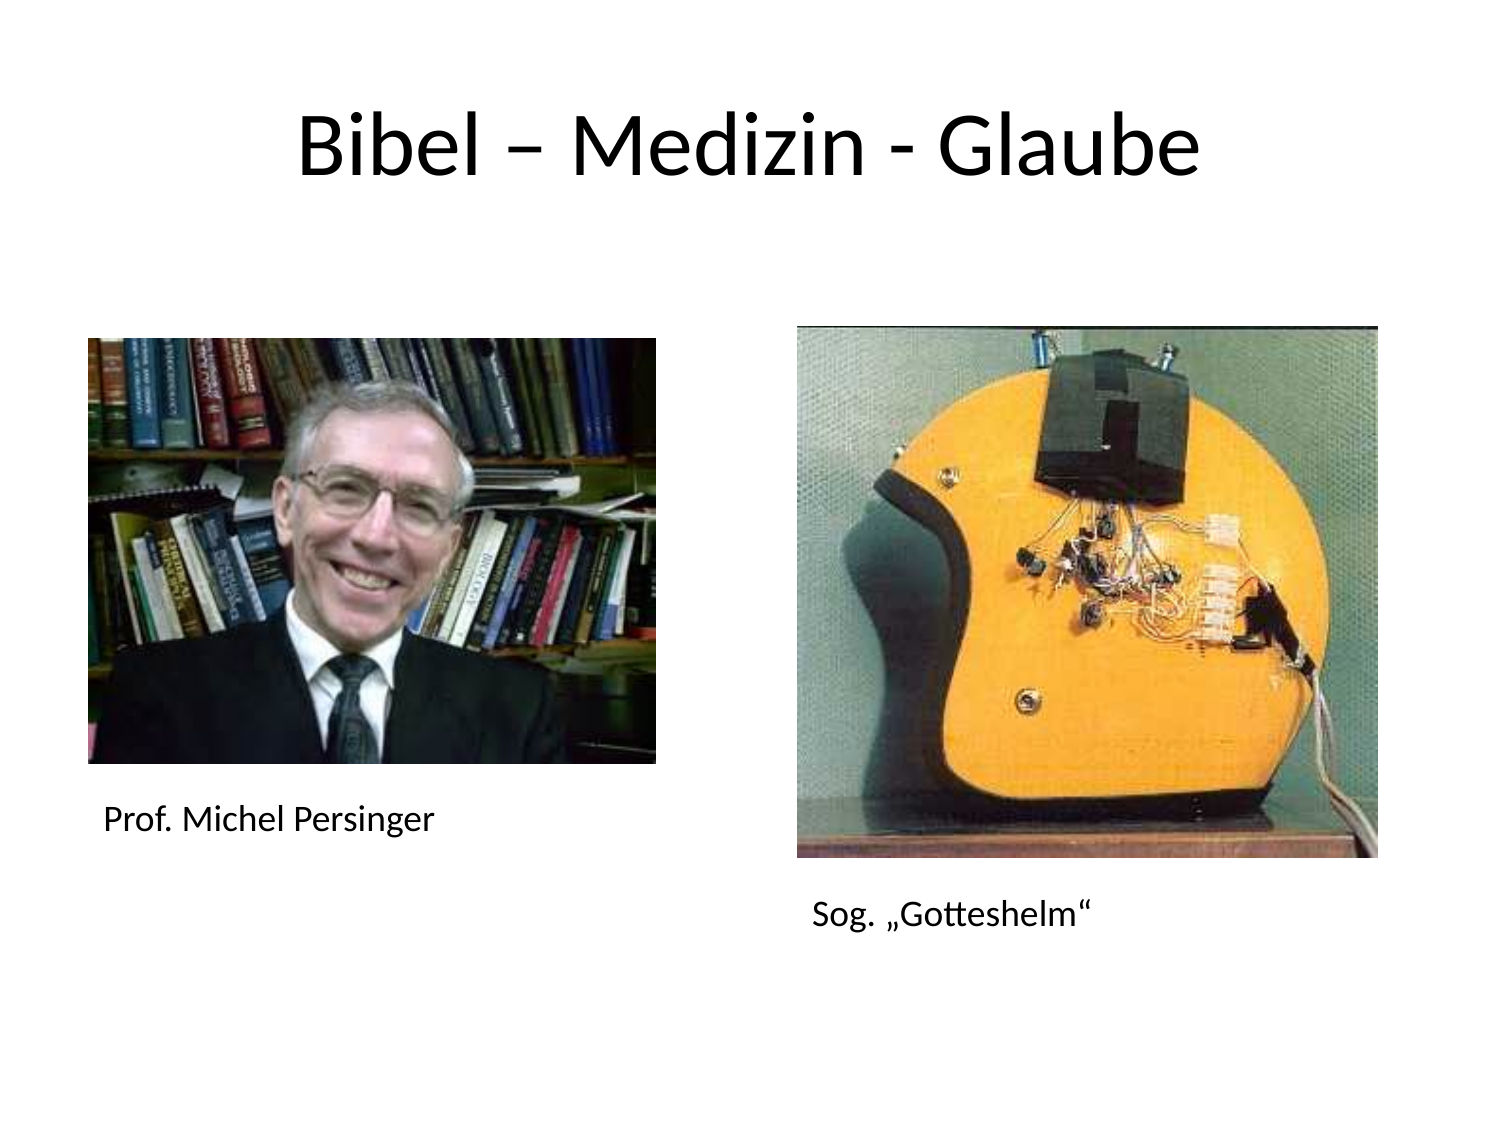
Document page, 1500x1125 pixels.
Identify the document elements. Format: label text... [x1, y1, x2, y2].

picture [88, 337, 656, 764]
text_box Sog. „Gotteshelm“ [797, 881, 1353, 942]
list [796, 326, 1378, 859]
title Bibel – Medizin - Glaube [75, 45, 1425, 233]
text_box Prof. Michel Persinger [88, 786, 597, 847]
